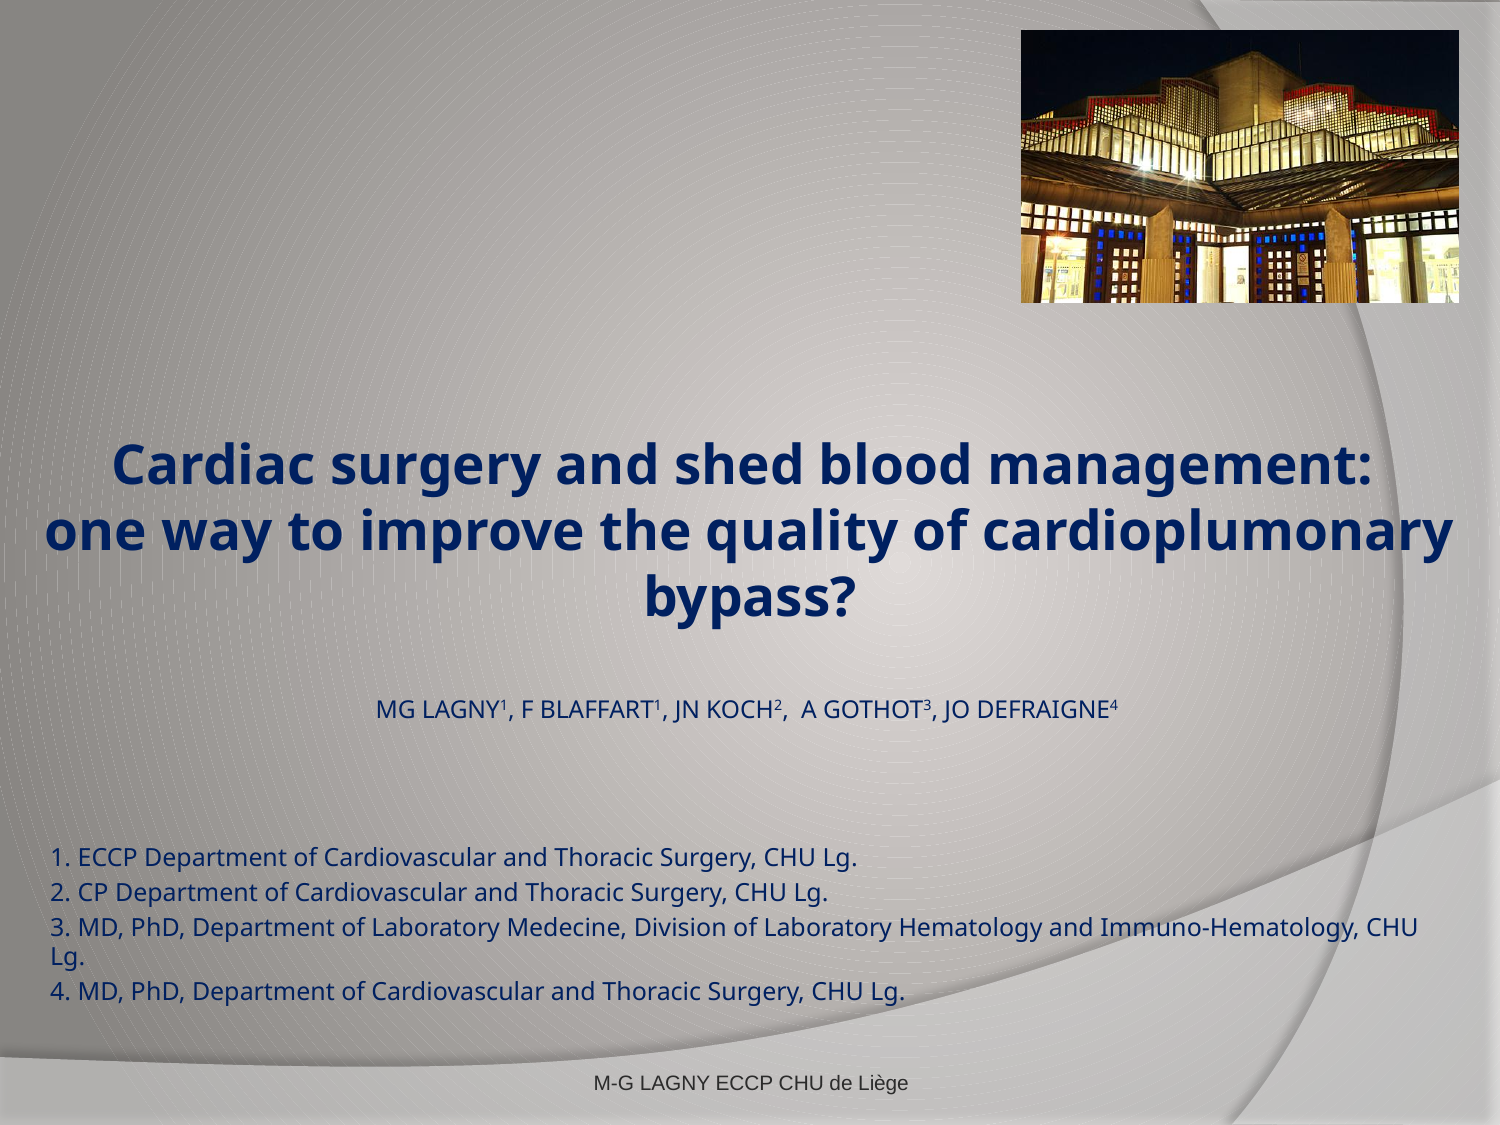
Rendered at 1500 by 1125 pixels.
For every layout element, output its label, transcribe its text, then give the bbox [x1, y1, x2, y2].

title Cardiac surgery and shed blood management: one way to improve the quality of cardioplumonary bypass? MG LAGNY1, F BLAFFART1, JN KOCH2, A GOTHOT3, JO DEFRAIGNE4 [0, 420, 1500, 844]
footer M-G LAGNY ECCP CHU de Liège [513, 1035, 989, 1095]
list 1. ECCP Department of Cardiovascular and Thoracic Surgery, CHU Lg. 2. CP Department of Cardiovascular and Thoracic Surgery, CHU Lg. 3. MD, PhD, Department of Laboratory Medecine, Division of Laboratory Hematology and Immuno-Hematology, CHU Lg. 4. MD, PhD, Department of Cardiovascular and Thoracic Surgery, CHU Lg. [29, 798, 1477, 1071]
picture [1021, 30, 1459, 303]
